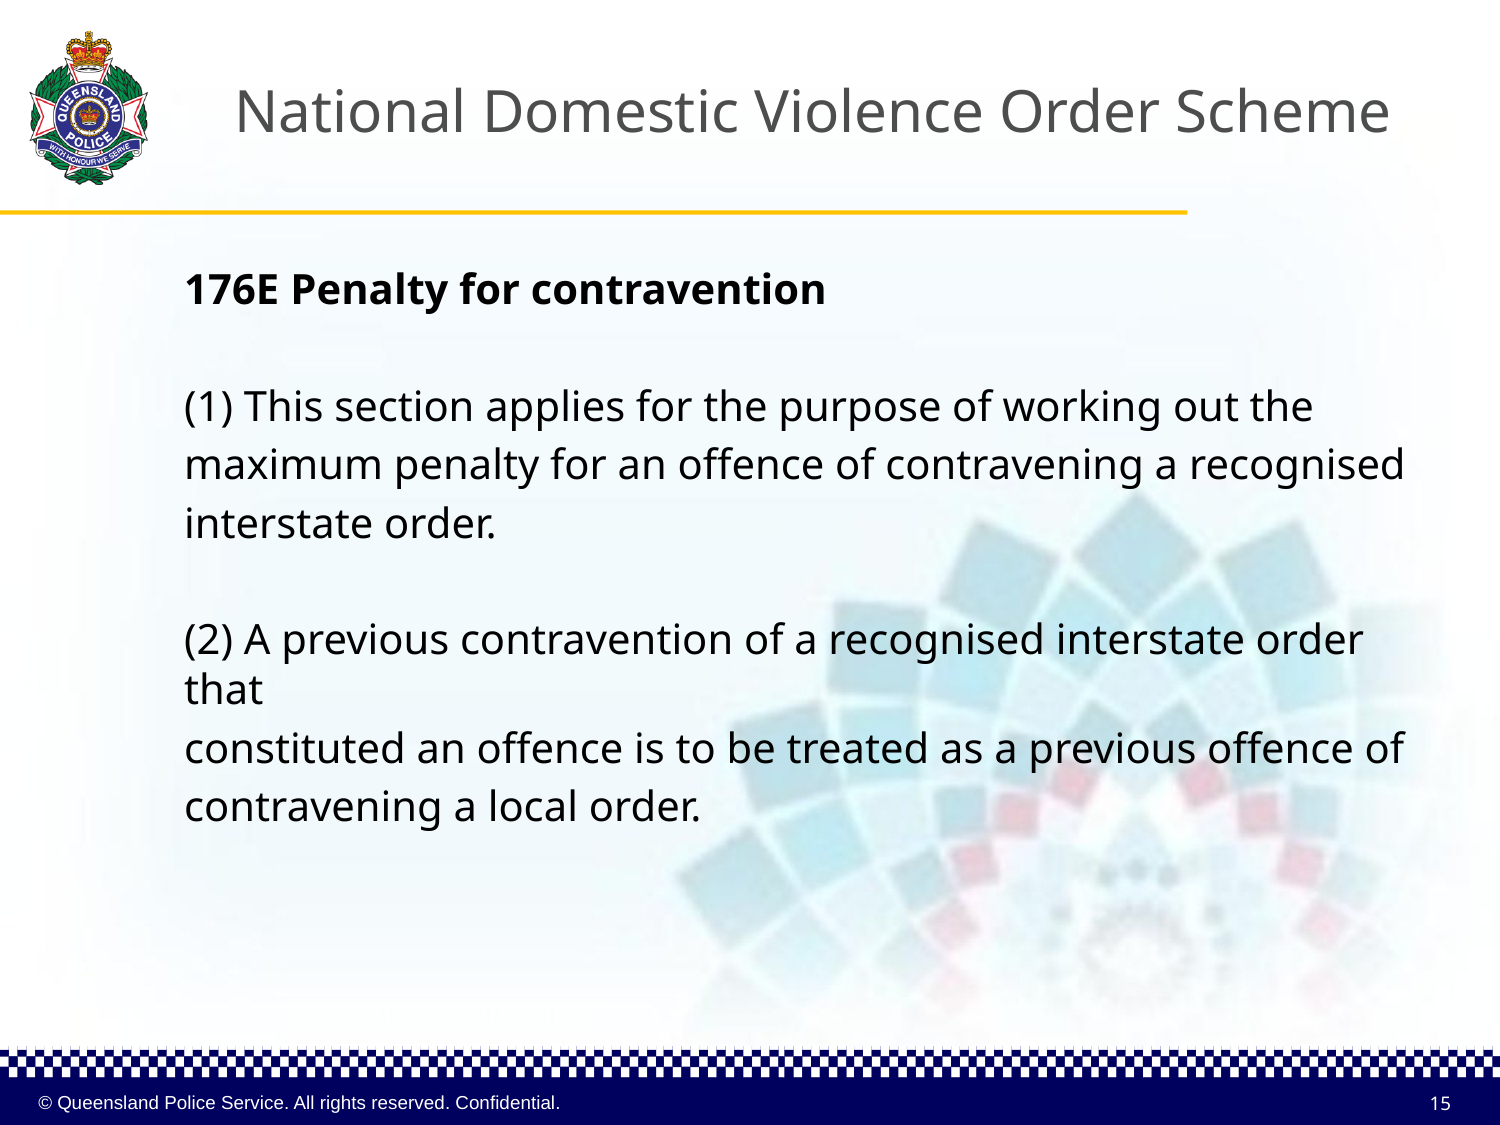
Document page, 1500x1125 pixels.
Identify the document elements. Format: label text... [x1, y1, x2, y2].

title National Domestic Violence Order Scheme [171, 42, 1471, 176]
picture [0, 0, 1500, 1100]
list 176E Penalty for contravention (1) This section applies for the purpose of working out the maximum penalty for an offence of contravening a recognised interstate order. (2) A previous contravention of a recognised interstate order that constituted an offence is to be treated as a previous offence of contravening a local order. [169, 255, 1459, 1024]
slide_number 15 [1352, 1082, 1467, 1125]
